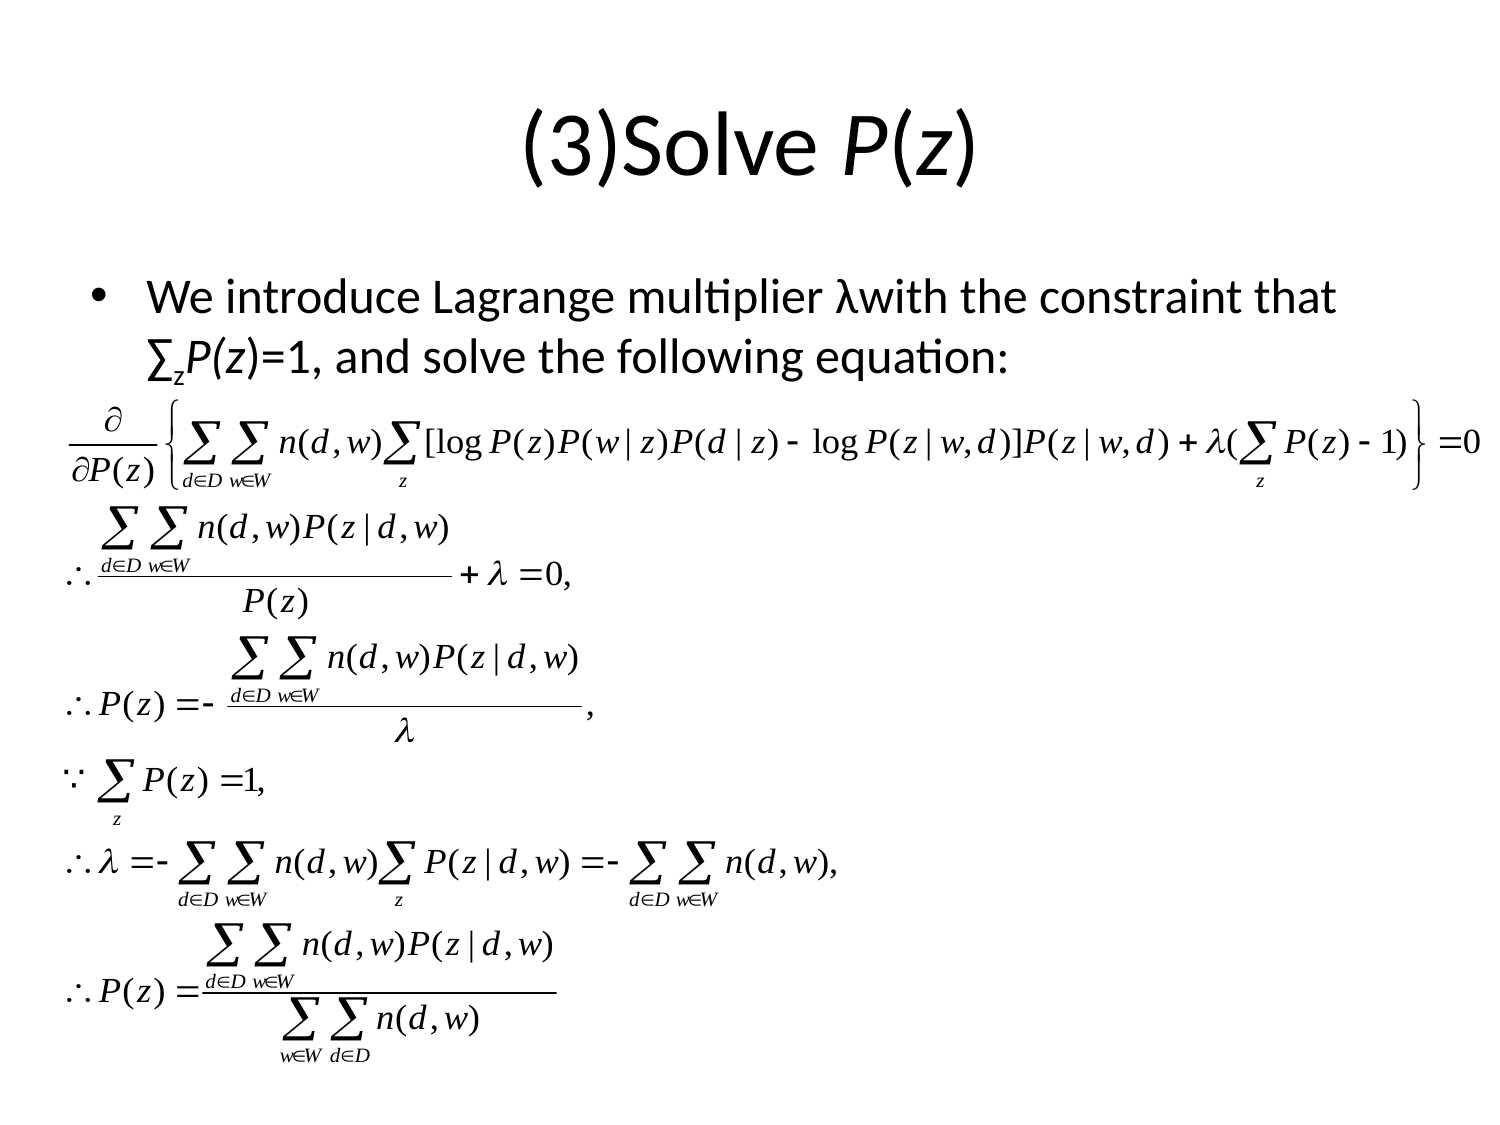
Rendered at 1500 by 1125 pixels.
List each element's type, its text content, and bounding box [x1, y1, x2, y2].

list We introduce Lagrange multiplier λwith the constraint that ∑zP(z)=1, and solve the following equation: [75, 262, 1400, 385]
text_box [59, 387, 1491, 1076]
title (3)Solve P(z) [75, 45, 1425, 233]
